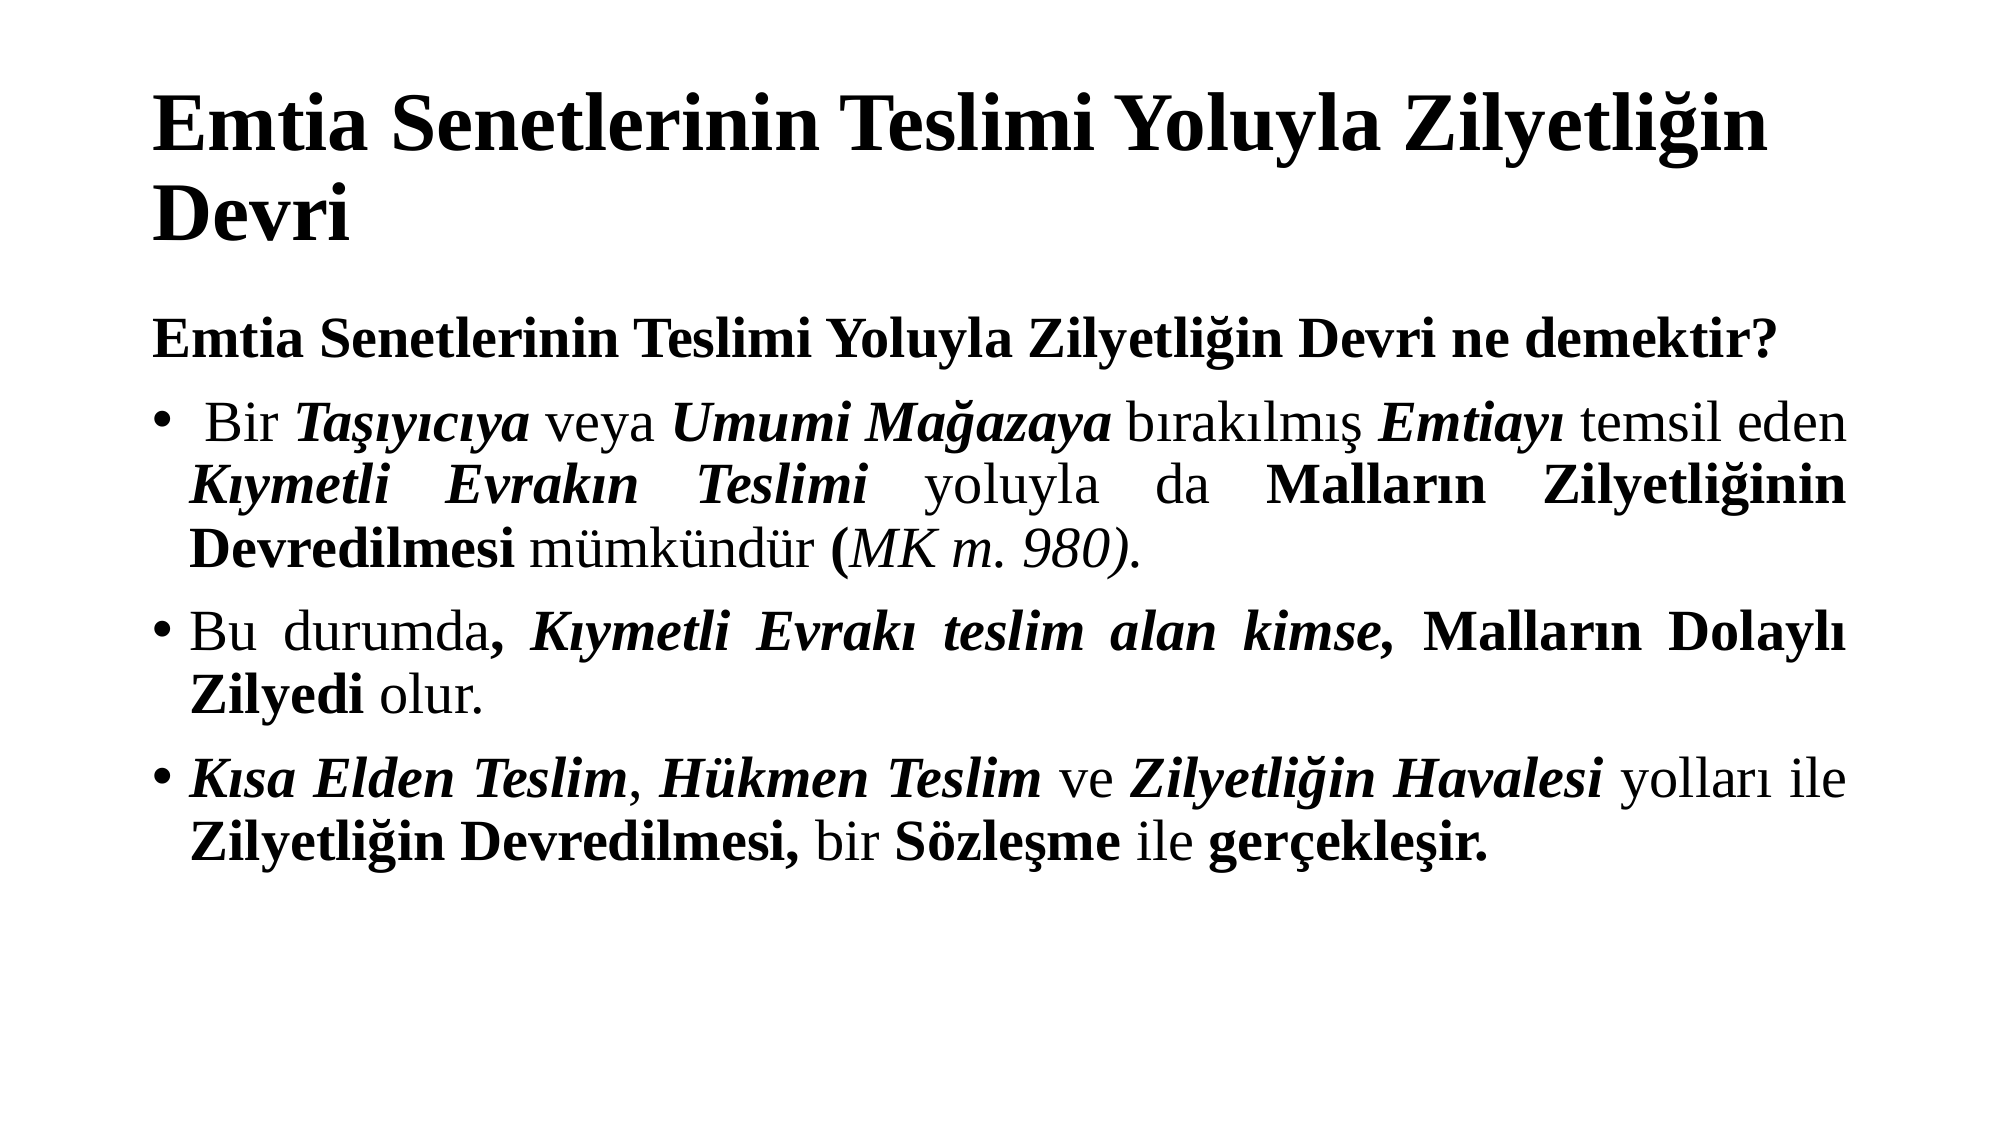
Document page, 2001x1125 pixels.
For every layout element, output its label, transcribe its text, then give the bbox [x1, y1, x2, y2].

title Emtia Senetlerinin Teslimi Yoluyla Zilyetliğin Devri [137, 59, 1863, 278]
list Emtia Senetlerinin Teslimi Yoluyla Zilyetliğin Devri ne demektir? Bir Taşıyıcıya veya Umumi Mağazaya bırakılmış Emtiayı temsil eden Kıymetli Evrakın Teslimi yoluyla da Malların Zilyetliğinin Devredilmesi mümkündür (MK m. 980). Bu durumda, Kıymetli Evrakı teslim alan kimse, Malların Dolaylı Zilyedi olur. Kısa Elden Teslim, Hükmen Teslim ve Zilyetliğin Havalesi yolları ile Zilyetliğin Devredilmesi, bir Sözleşme ile gerçekleşir. [137, 299, 1863, 1014]
